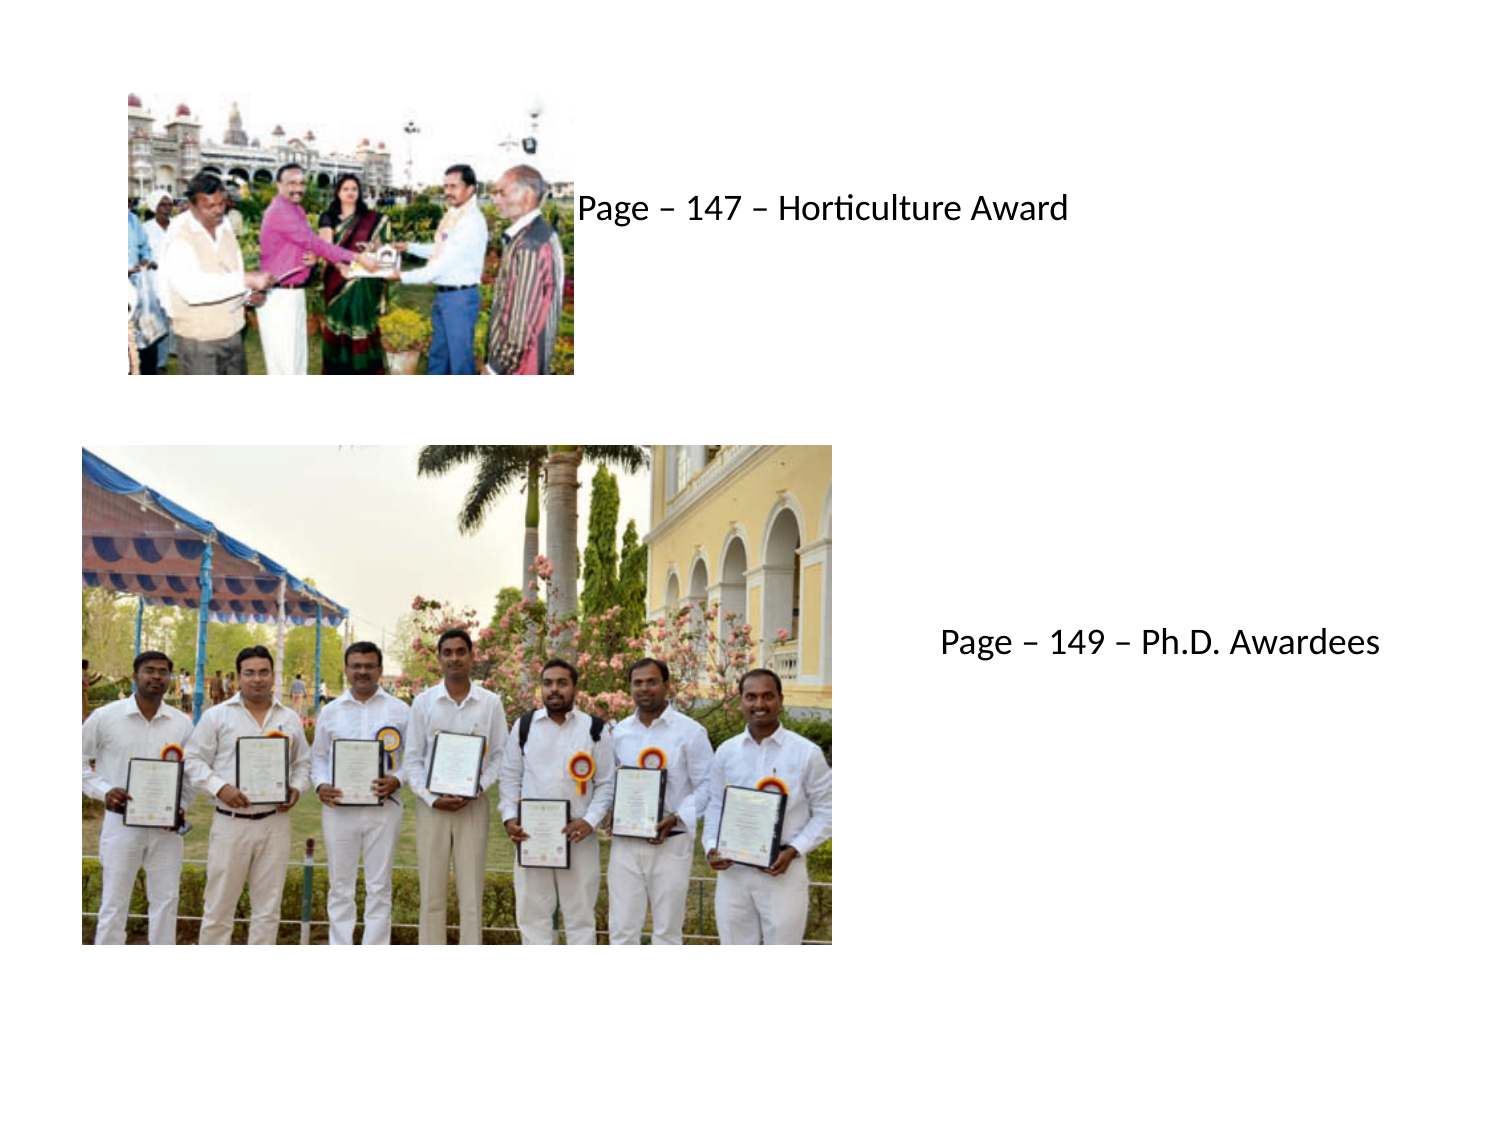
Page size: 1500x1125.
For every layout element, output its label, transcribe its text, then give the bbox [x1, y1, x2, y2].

text_box Page – 147 – Horticulture Award [578, 175, 1184, 236]
picture [81, 445, 833, 945]
text_box Page – 149 – Ph.D. Awardees [925, 609, 1407, 670]
picture [128, 93, 574, 376]
